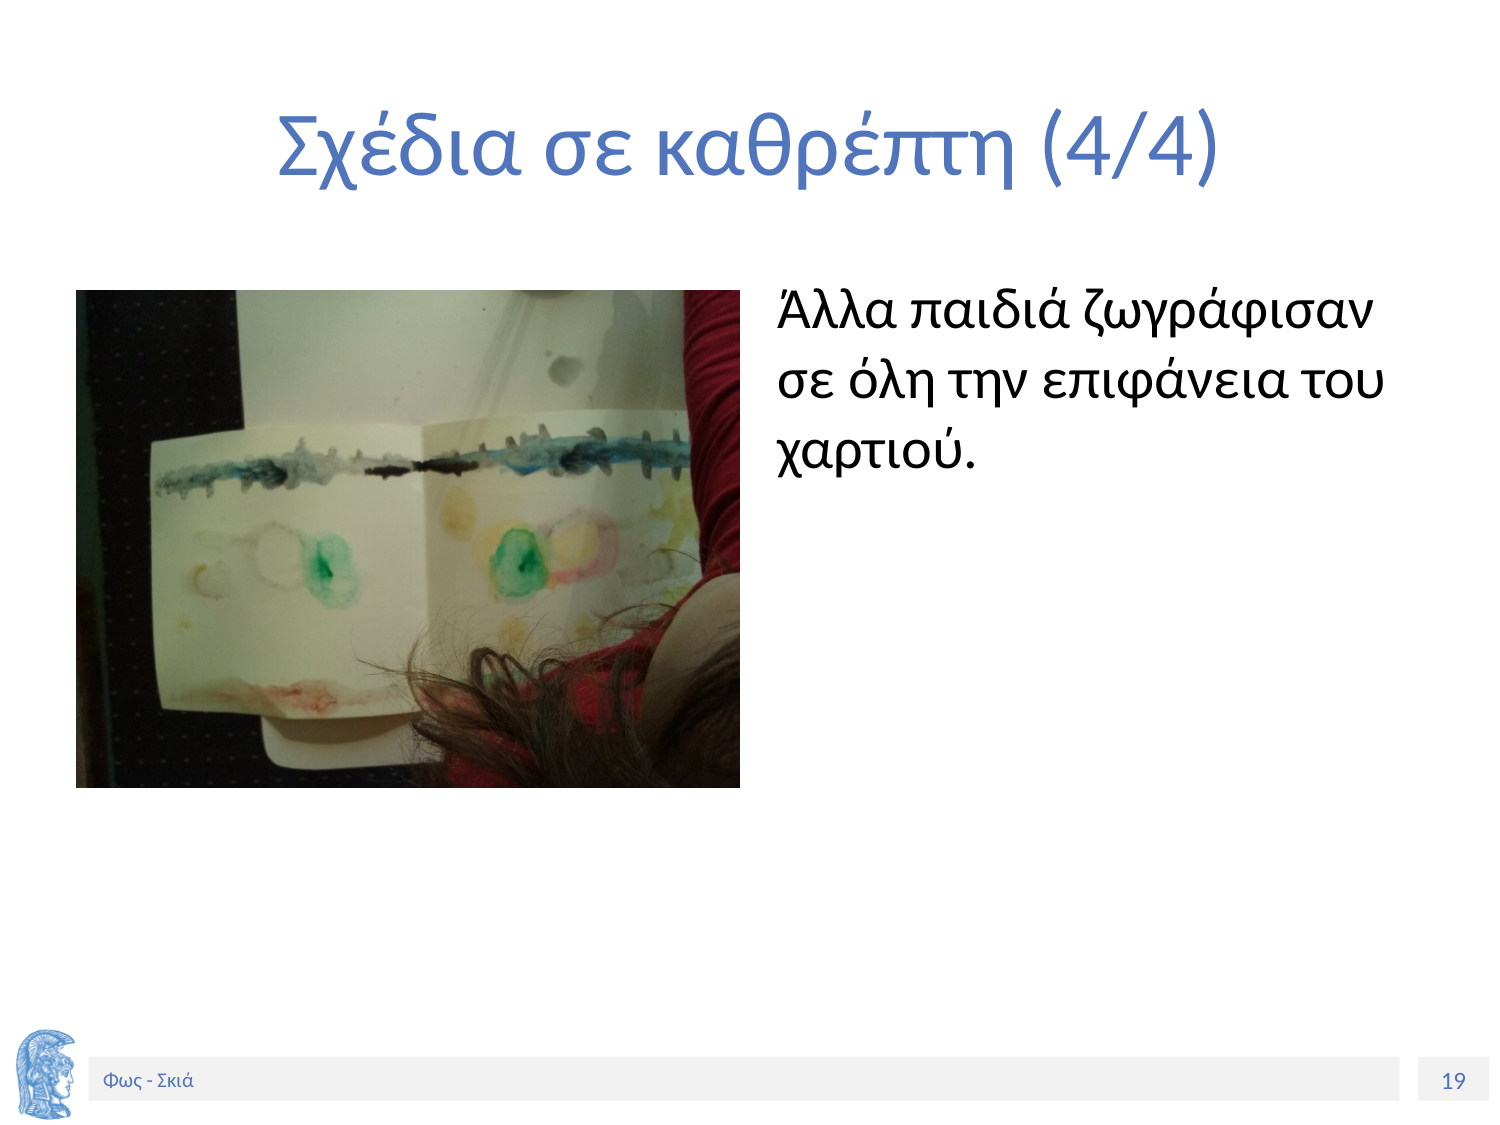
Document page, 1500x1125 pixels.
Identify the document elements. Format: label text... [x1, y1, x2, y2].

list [76, 290, 740, 788]
list Άλλα παιδιά ζωγράφισαν σε όλη την επιφάνεια του χαρτιού. [762, 262, 1425, 1005]
picture [9, 1026, 81, 1120]
title Σχέδια σε καθρέπτη (4/4) [75, 45, 1425, 233]
